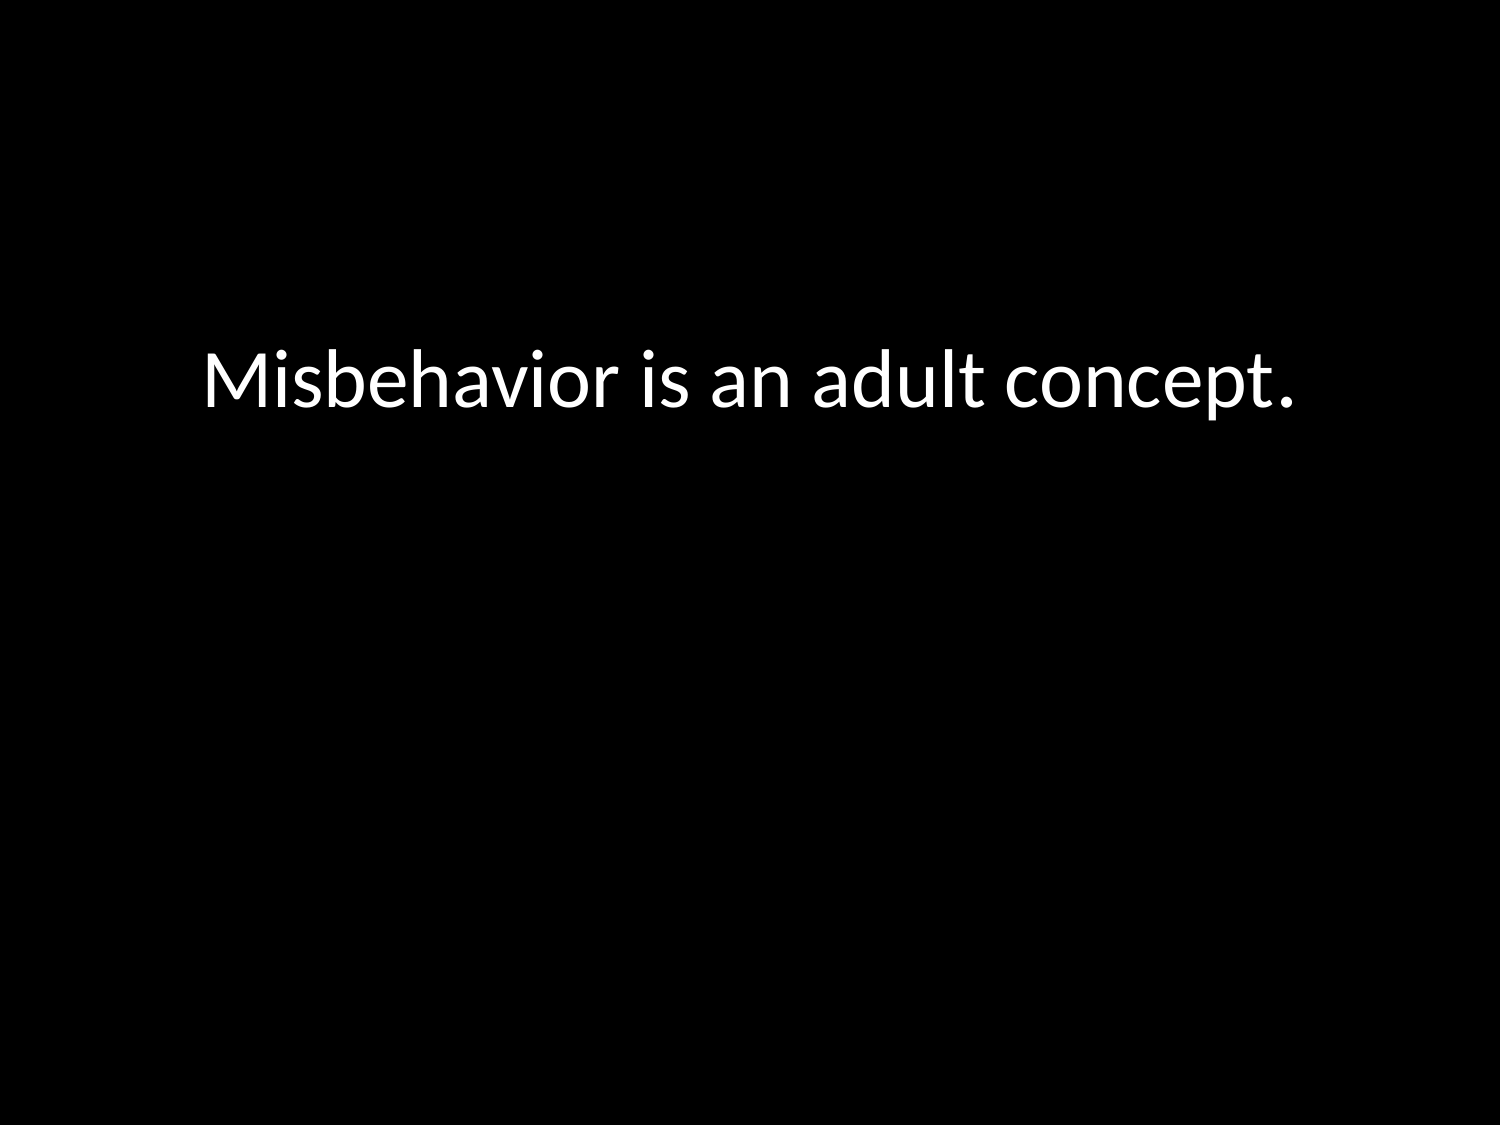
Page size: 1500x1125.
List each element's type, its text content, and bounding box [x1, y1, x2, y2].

title Misbehavior is an adult concept. [75, 251, 1425, 602]
